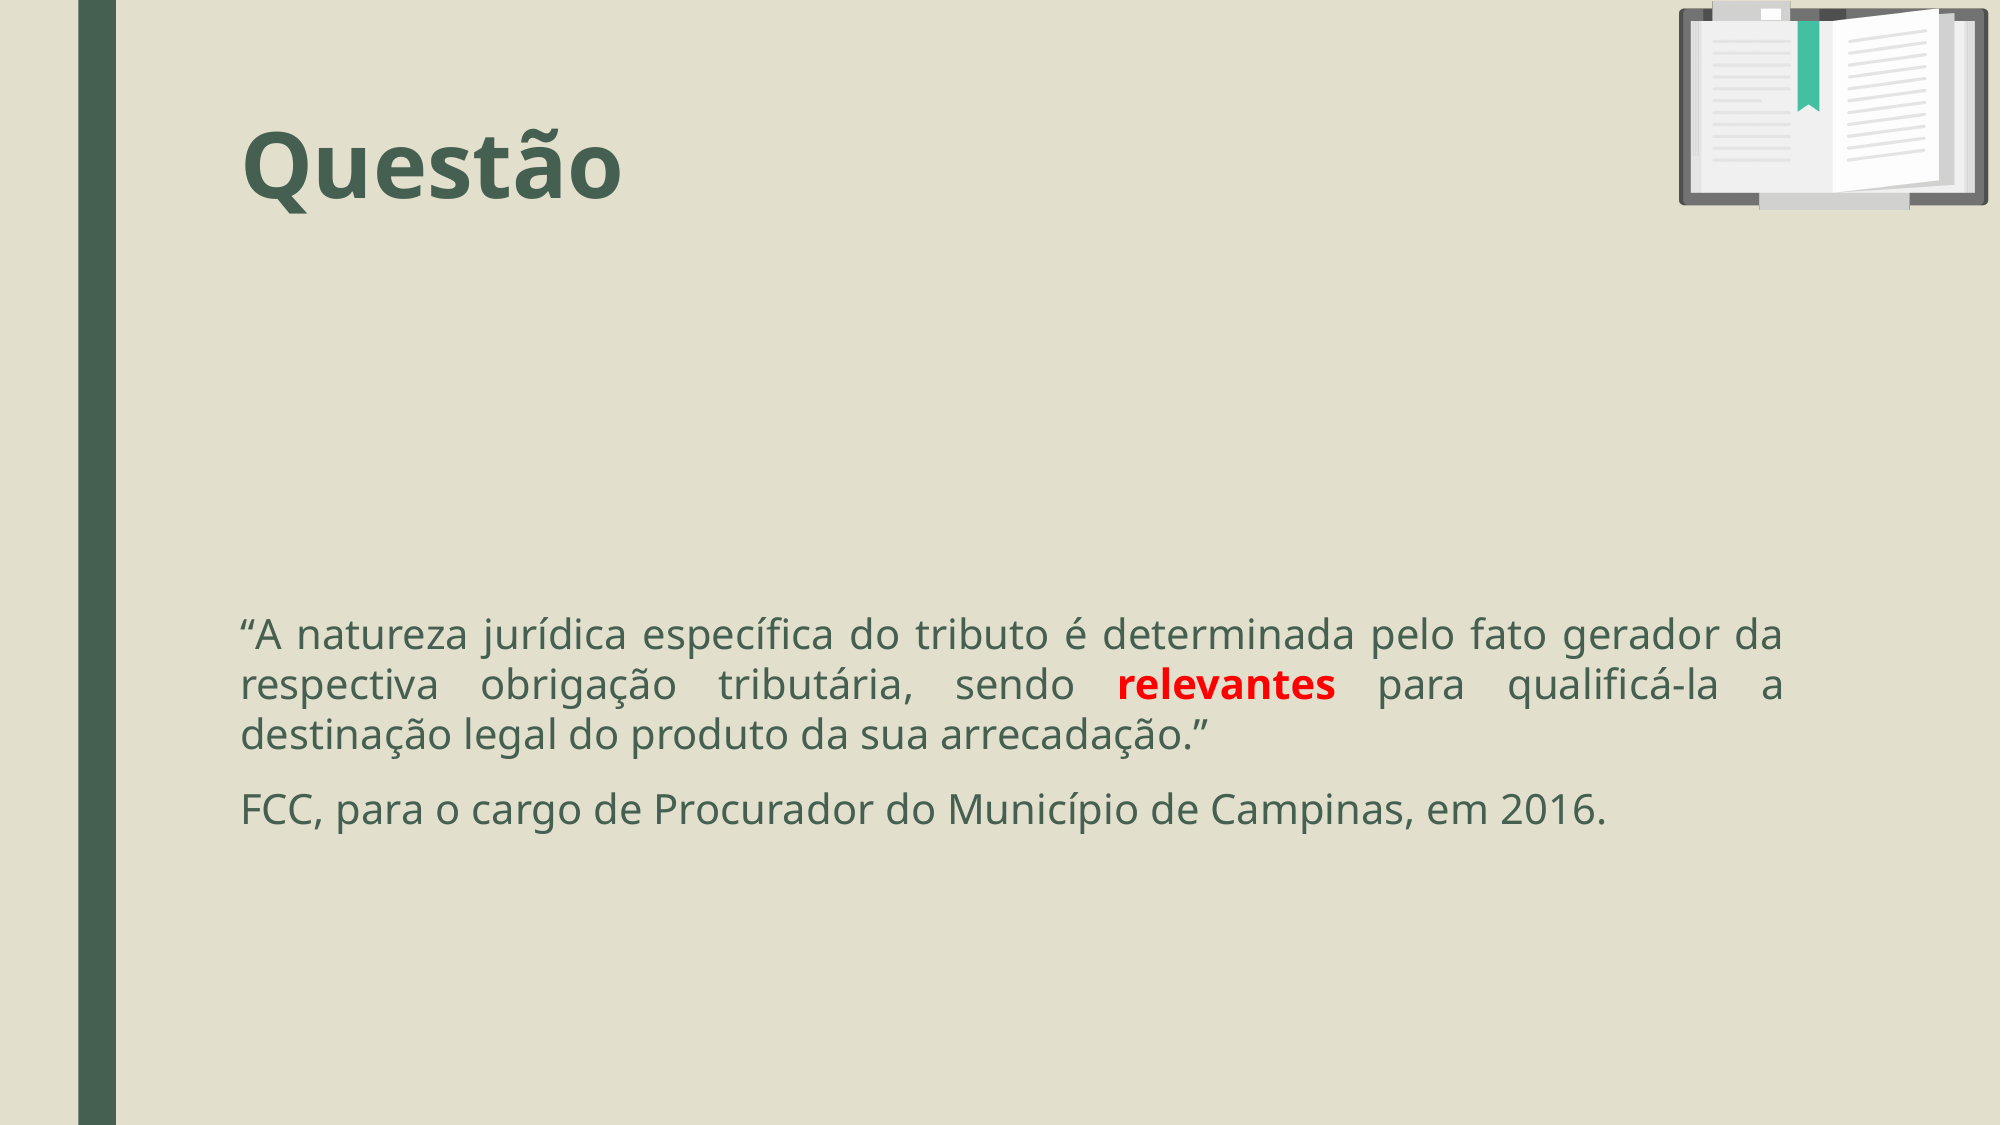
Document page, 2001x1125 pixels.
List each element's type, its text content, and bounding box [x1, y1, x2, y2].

title Questão [225, 112, 1800, 357]
list “A natureza jurídica específica do tributo é determinada pelo fato gerador da respectiva obrigação tributária, sendo relevantes para qualificá-la a destinação legal do produto da sua arrecadação.” FCC, para o cargo de Procurador do Município de Campinas, em 2016. [225, 375, 1800, 1125]
picture [1633, 0, 2000, 309]
